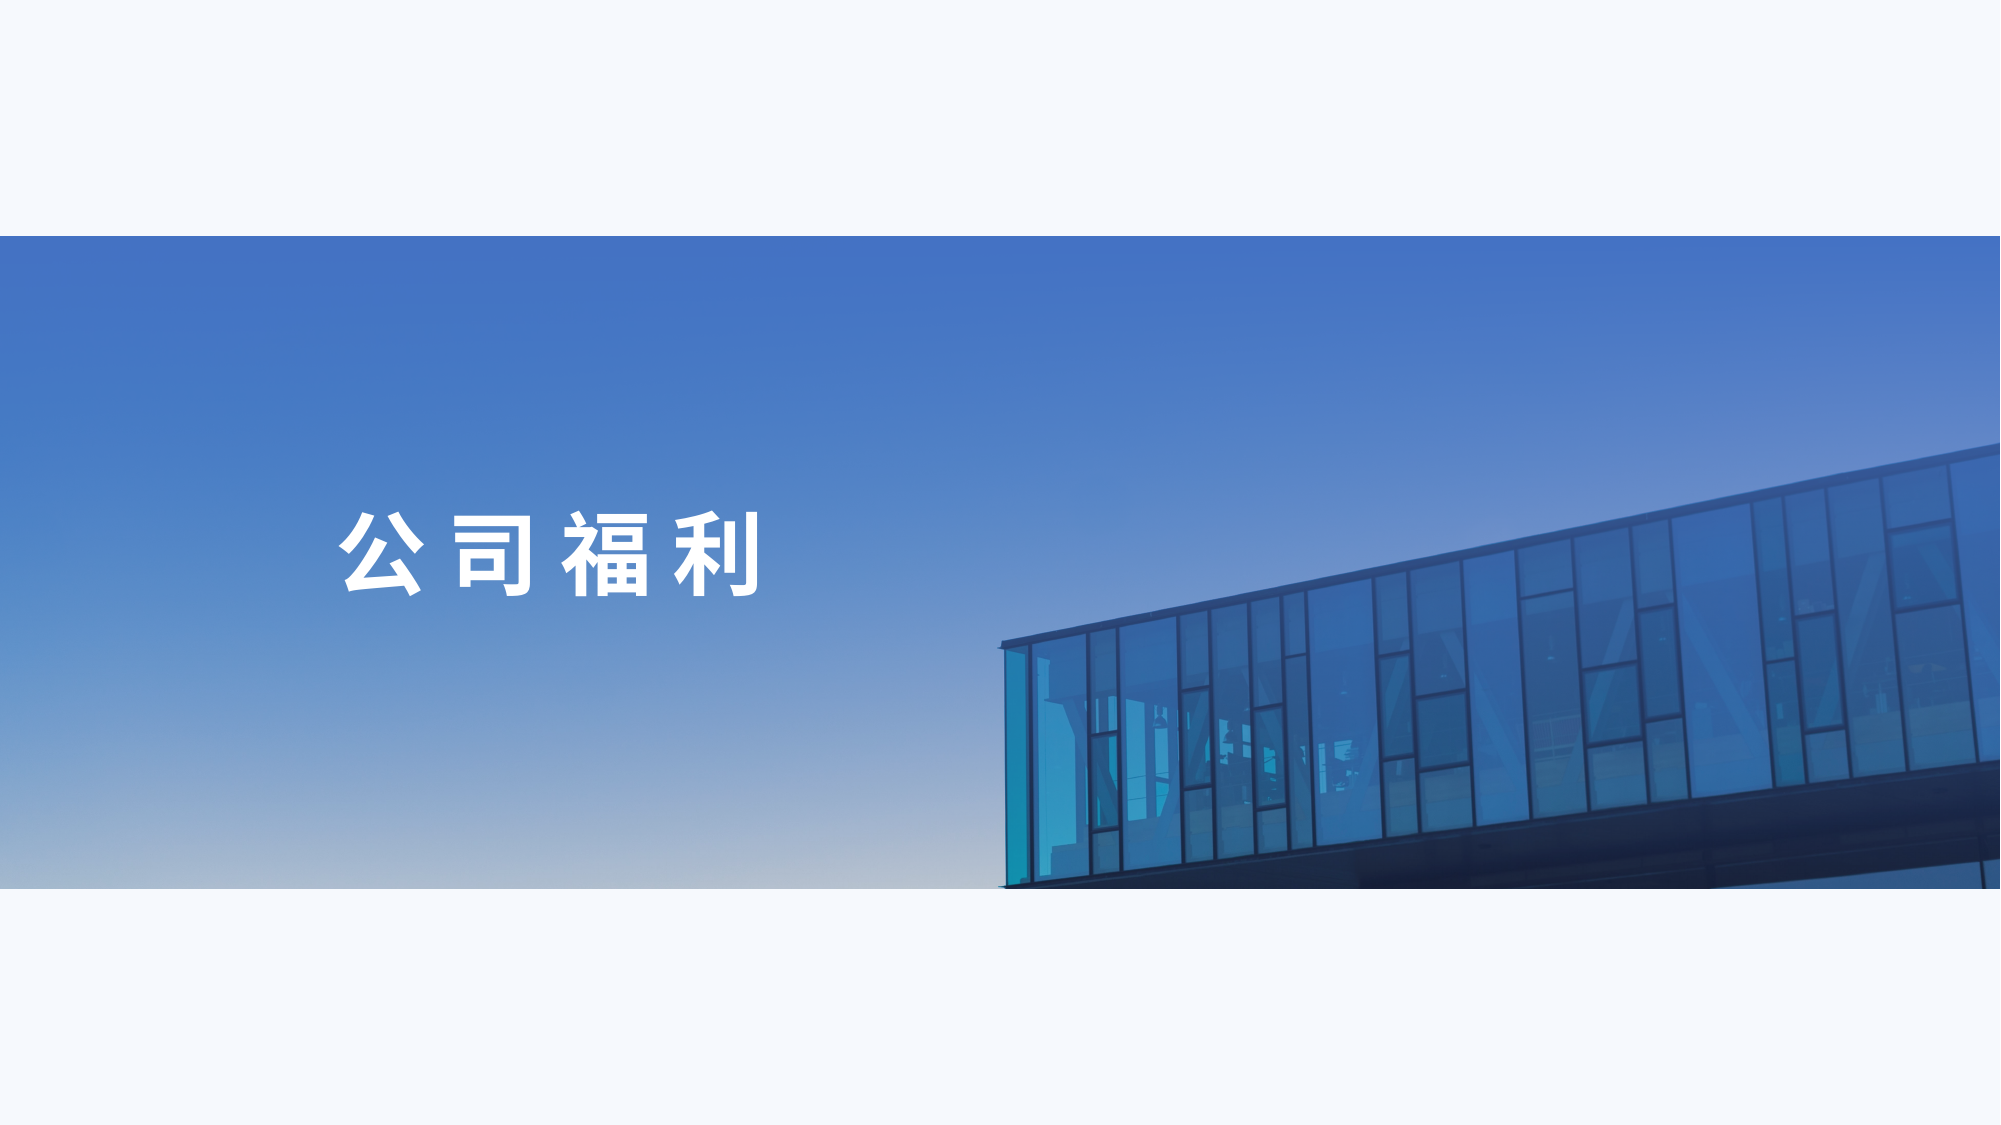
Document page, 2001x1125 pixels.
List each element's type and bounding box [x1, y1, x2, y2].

picture [0, 236, 2000, 889]
